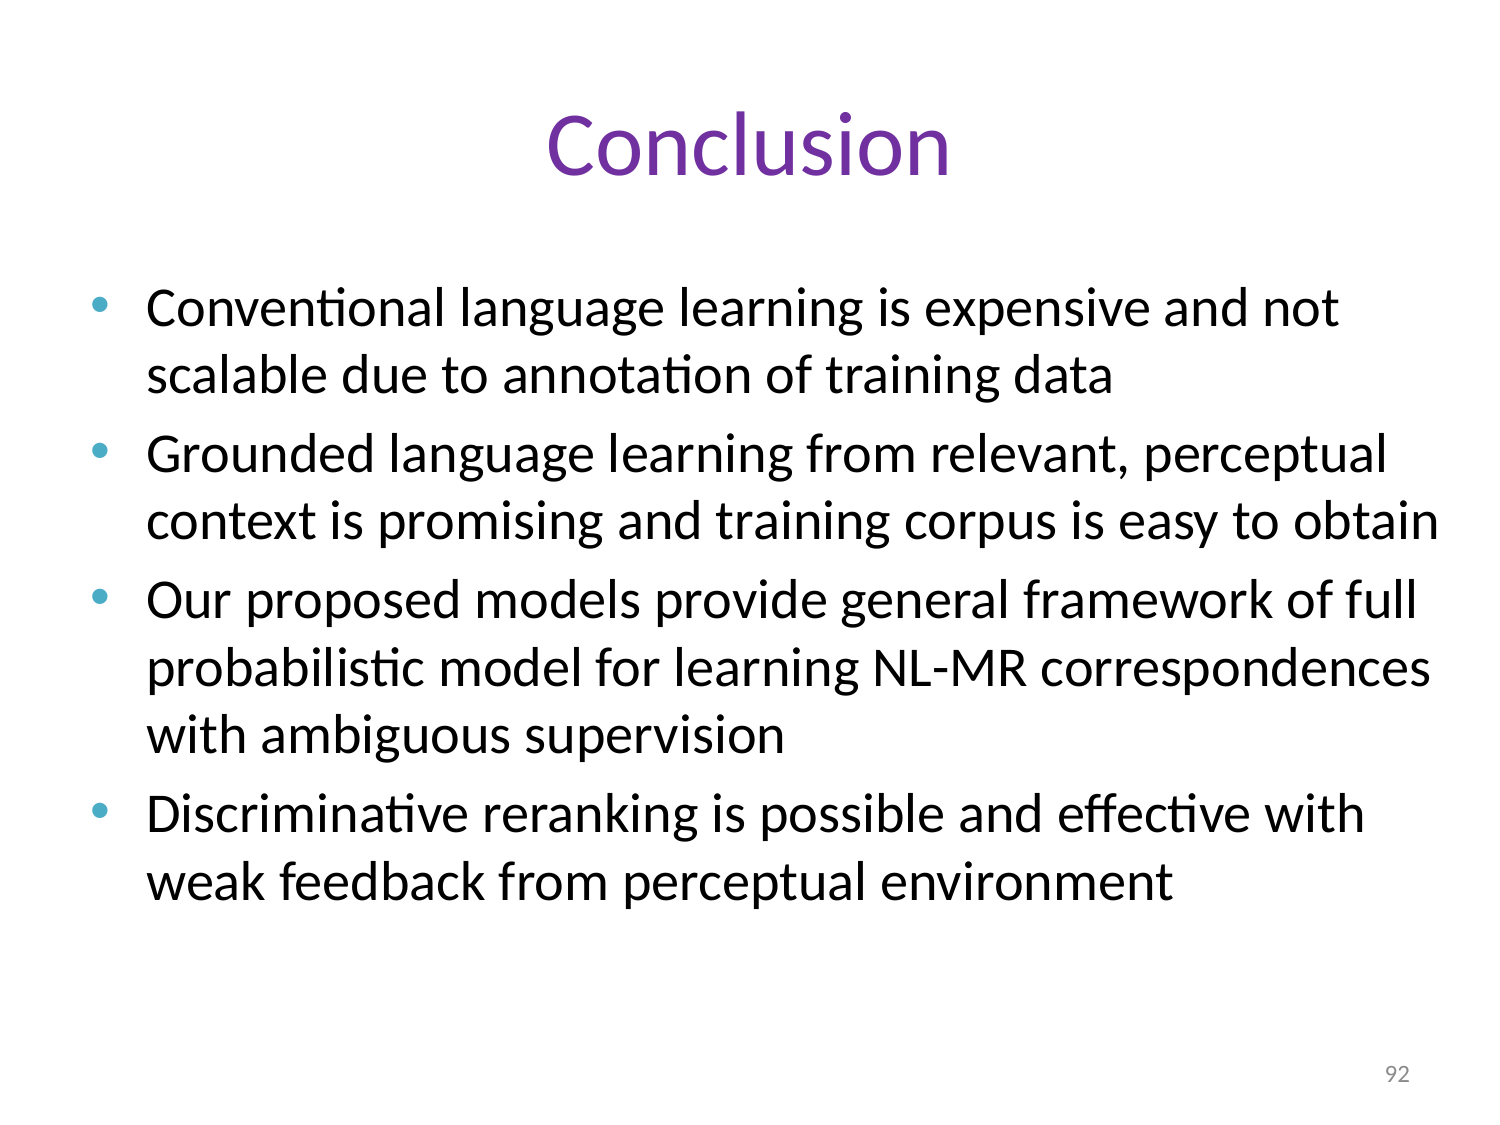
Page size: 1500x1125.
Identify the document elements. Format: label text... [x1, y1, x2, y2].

list Conventional language learning is expensive and not scalable due to annotation of training data Grounded language learning from relevant, perceptual context is promising and training corpus is easy to obtain Our proposed models provide general framework of full probabilistic model for learning NL-MR correspondences with ambiguous supervision Discriminative reranking is possible and effective with weak feedback from perceptual environment [75, 262, 1459, 1047]
title Conclusion [75, 45, 1425, 233]
slide_number 92 [1074, 1042, 1425, 1103]
